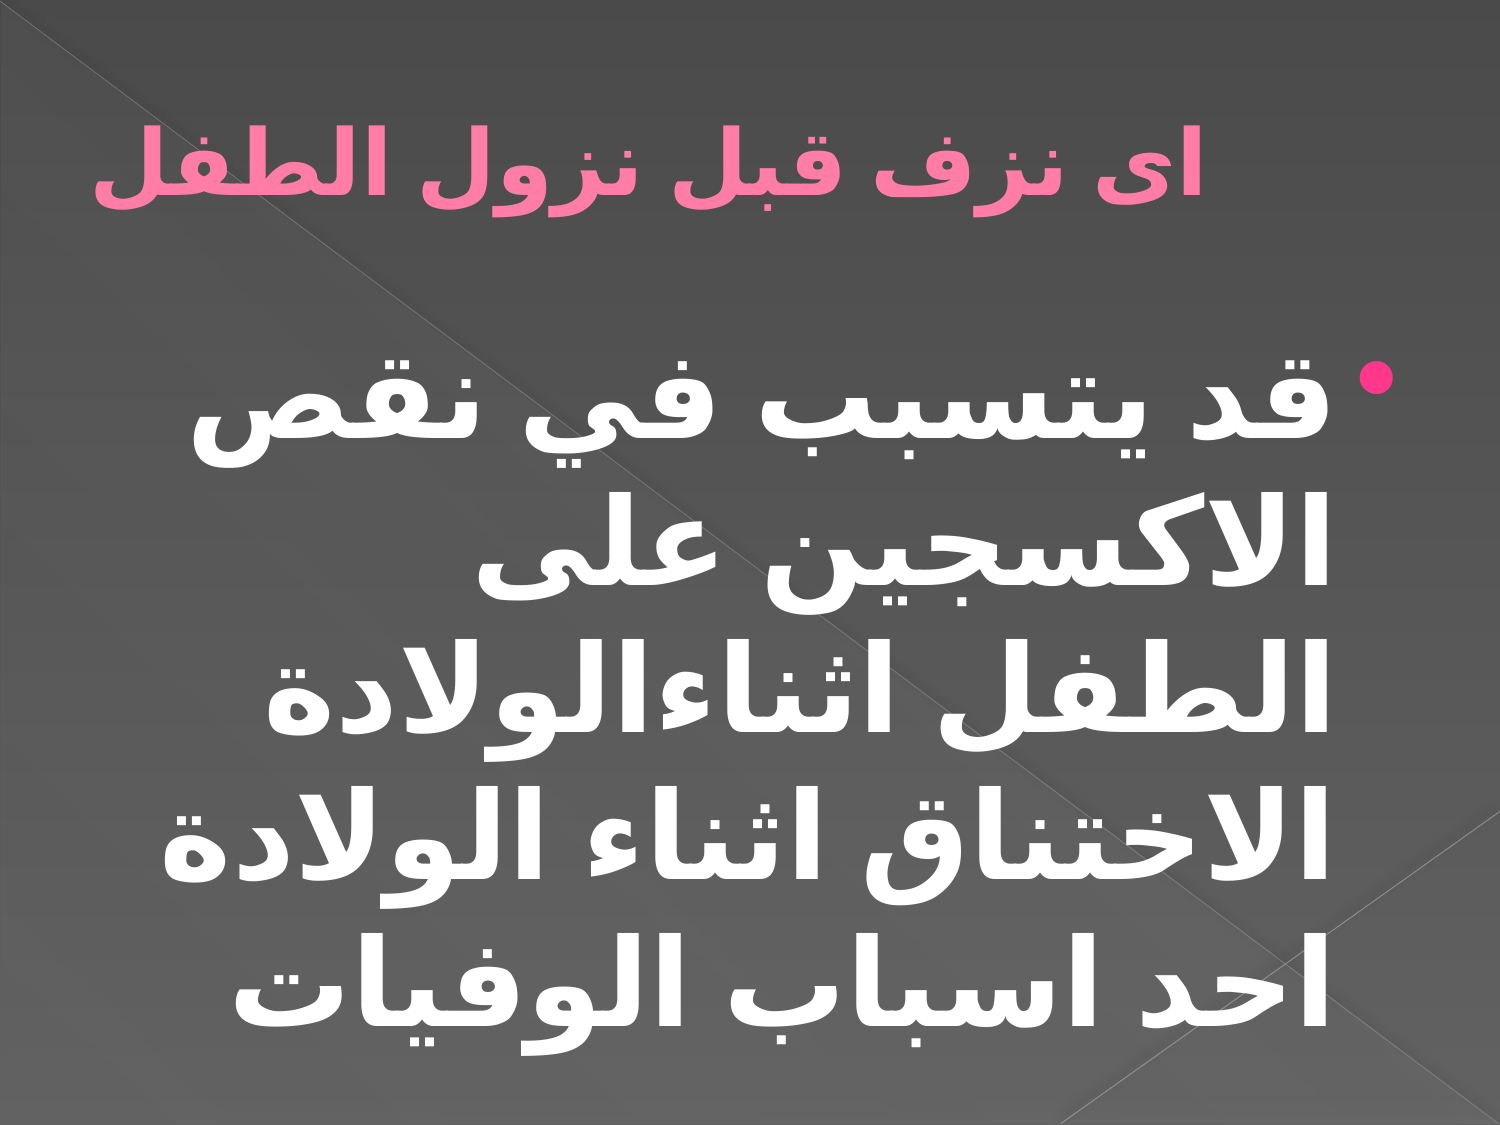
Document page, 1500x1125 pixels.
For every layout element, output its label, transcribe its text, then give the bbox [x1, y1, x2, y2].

list قد يتسبب في نقص الاكسجين على الطفل اثناءالولادة الاختناق اثناء الولادة احد اسباب الوفيات [75, 308, 1425, 1059]
title اى نزف قبل نزول الطفل [75, 43, 1425, 274]
